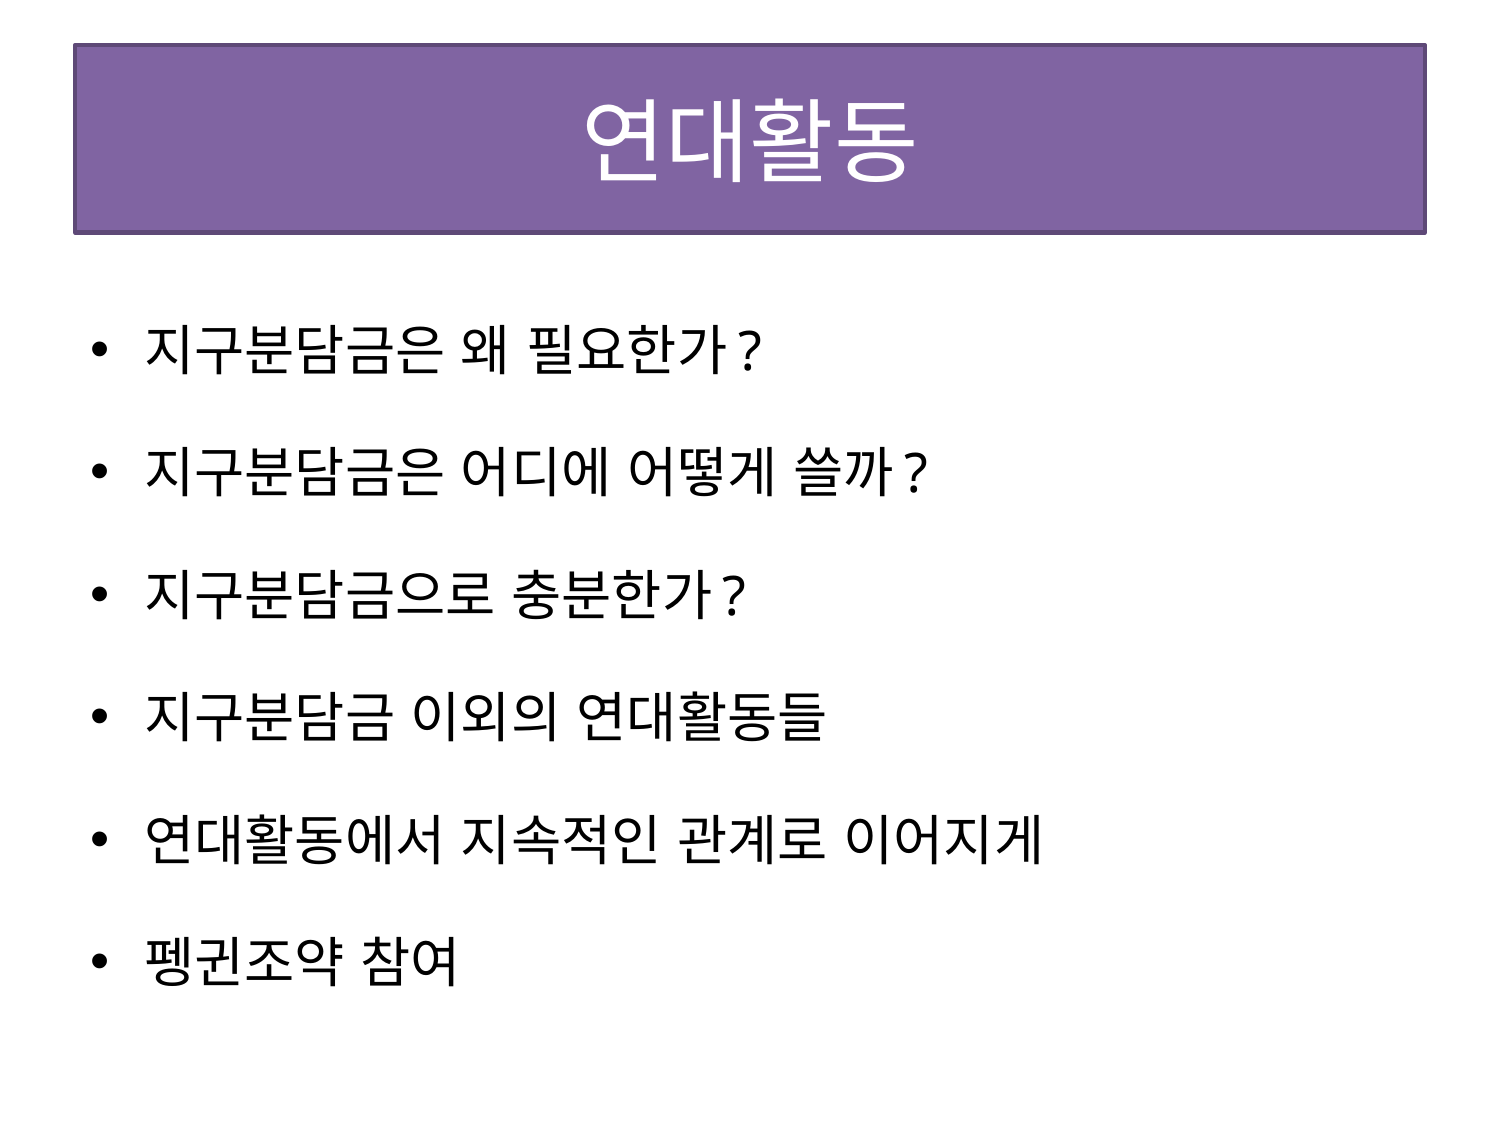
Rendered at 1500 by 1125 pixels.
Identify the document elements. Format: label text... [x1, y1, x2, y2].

title 연대활동 [73, 43, 1427, 235]
list 지구분담금은 왜 필요한가? 지구분담금은 어디에 어떻게 쓸까? 지구분담금으로 충분한가? 지구분담금 이외의 연대활동들 연대활동에서 지속적인 관계로 이어지게 펭귄조약 참여 [75, 262, 1425, 1005]
